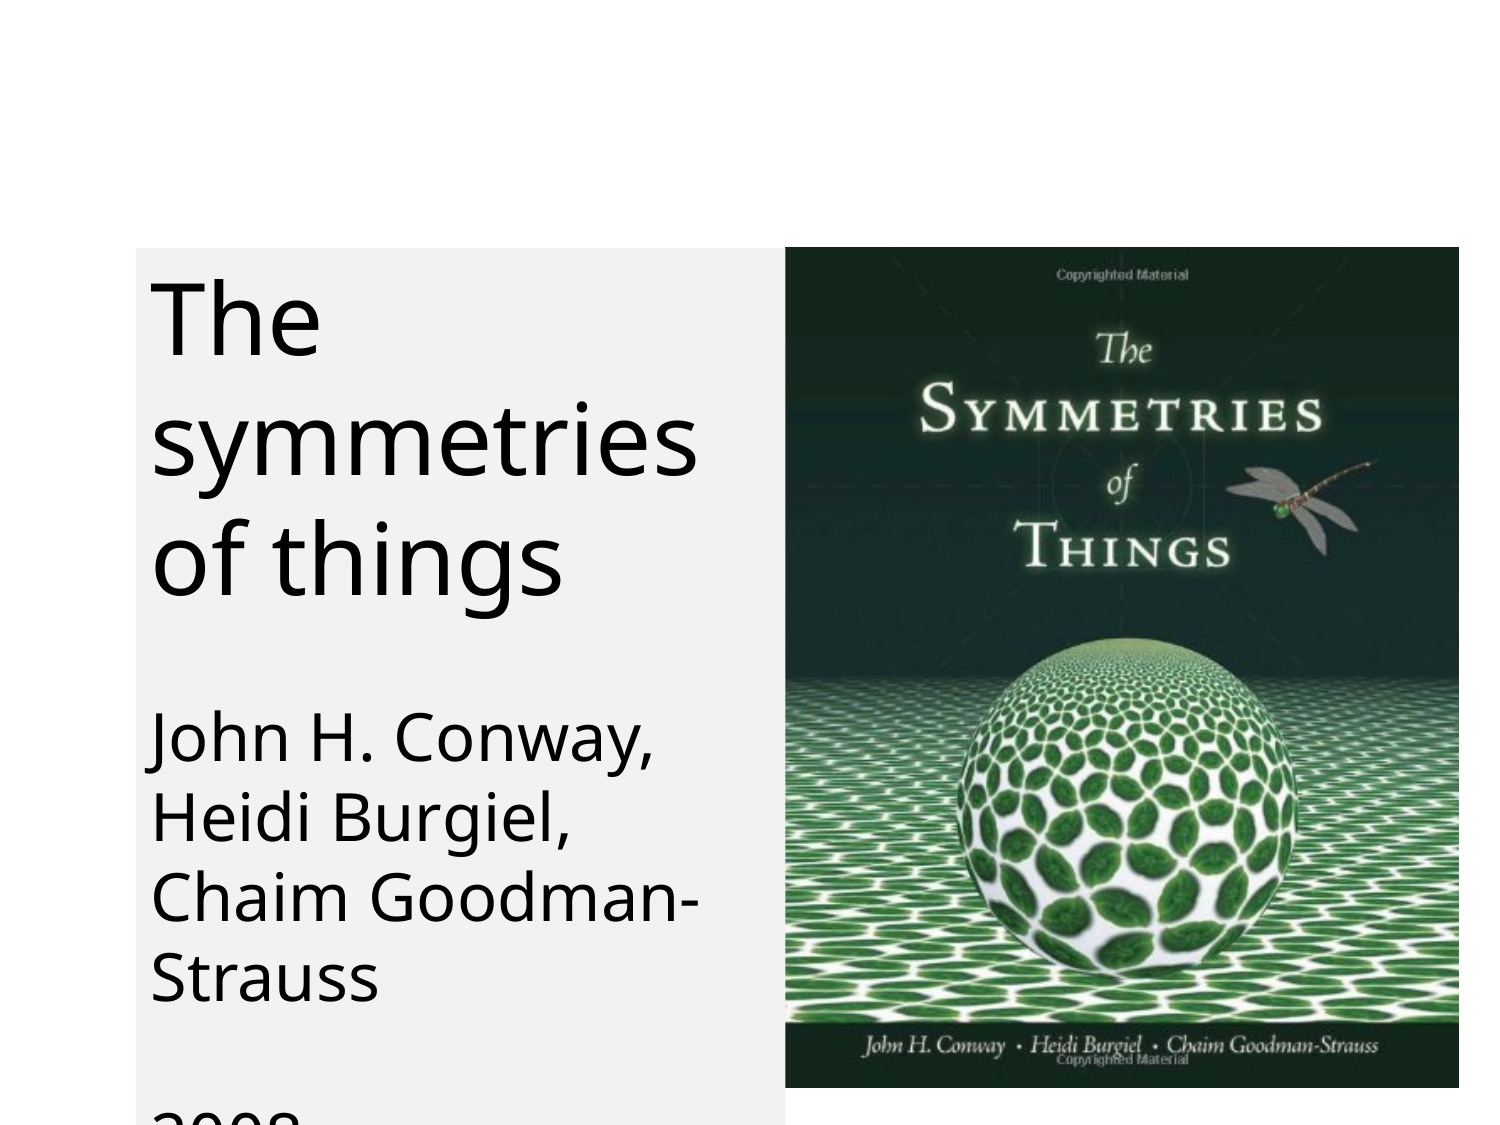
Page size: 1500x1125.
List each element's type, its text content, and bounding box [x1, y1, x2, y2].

picture [785, 247, 1459, 1088]
text_box The symmetries of things John H. Conway, Heidi Burgiel, Chaim Goodman-Strauss 2008 [135, 248, 786, 1125]
